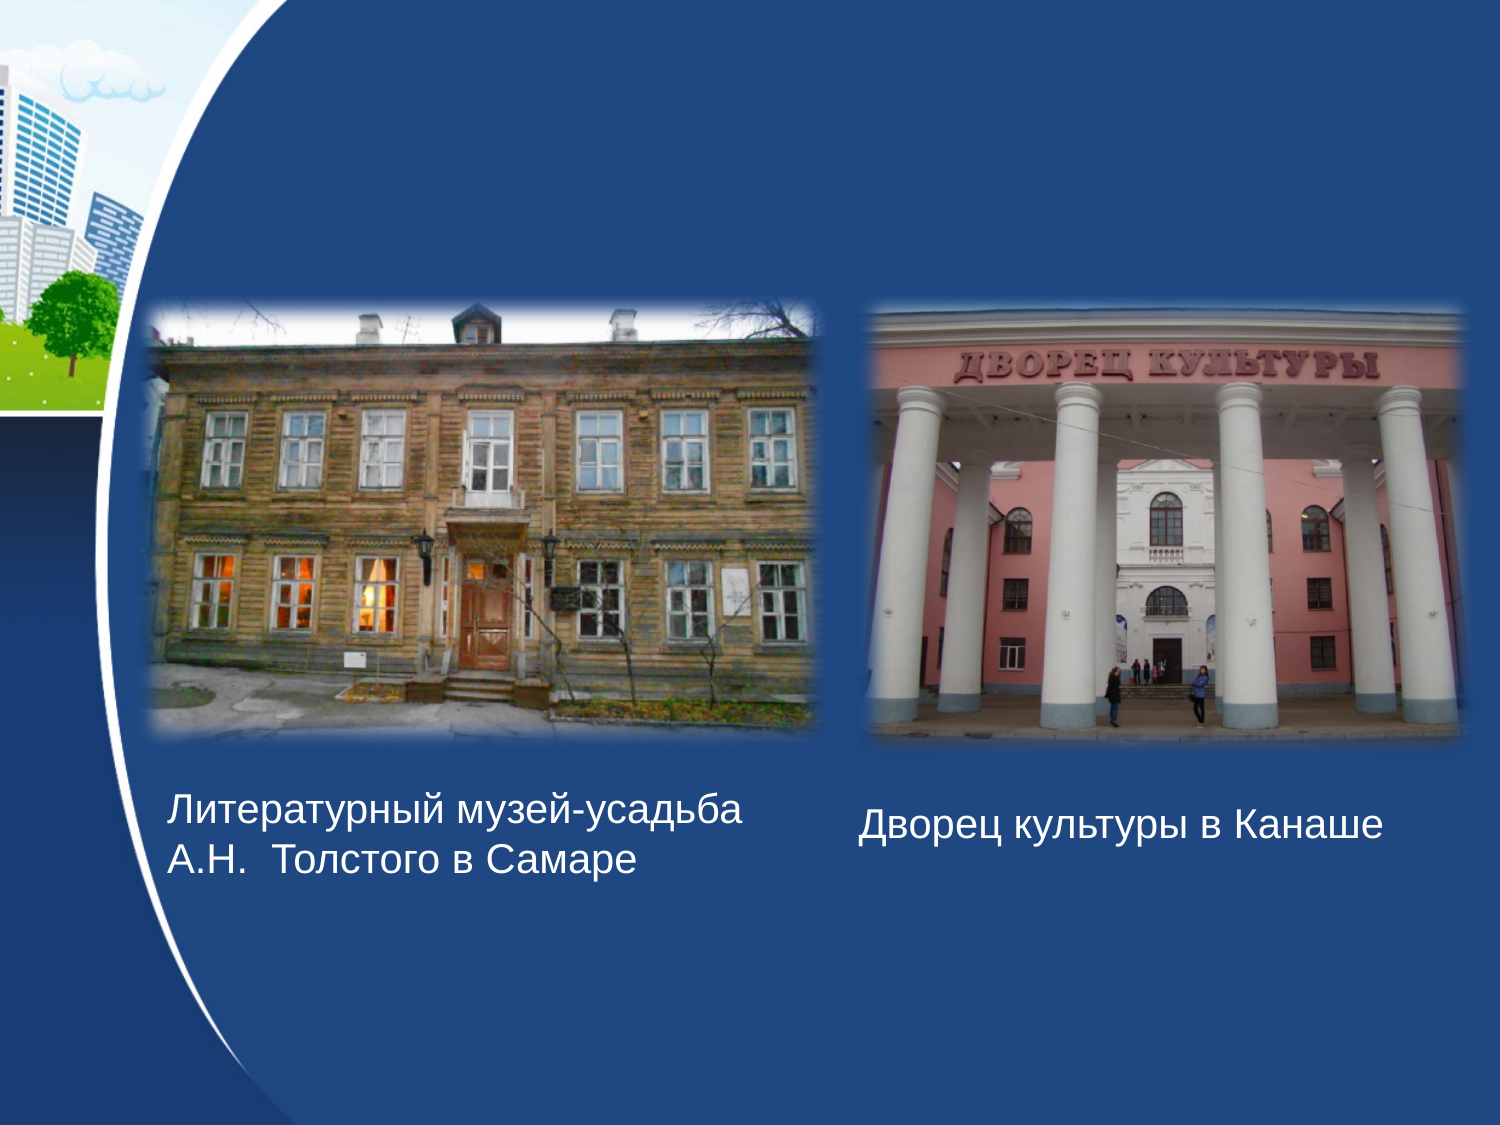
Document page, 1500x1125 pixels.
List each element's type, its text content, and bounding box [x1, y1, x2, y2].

picture [0, 0, 1500, 1125]
text_box Дворец культуры в Канаше [843, 789, 1477, 855]
text_box Литературный музей-усадьба А.Н. Толстого в Самаре [152, 774, 821, 890]
